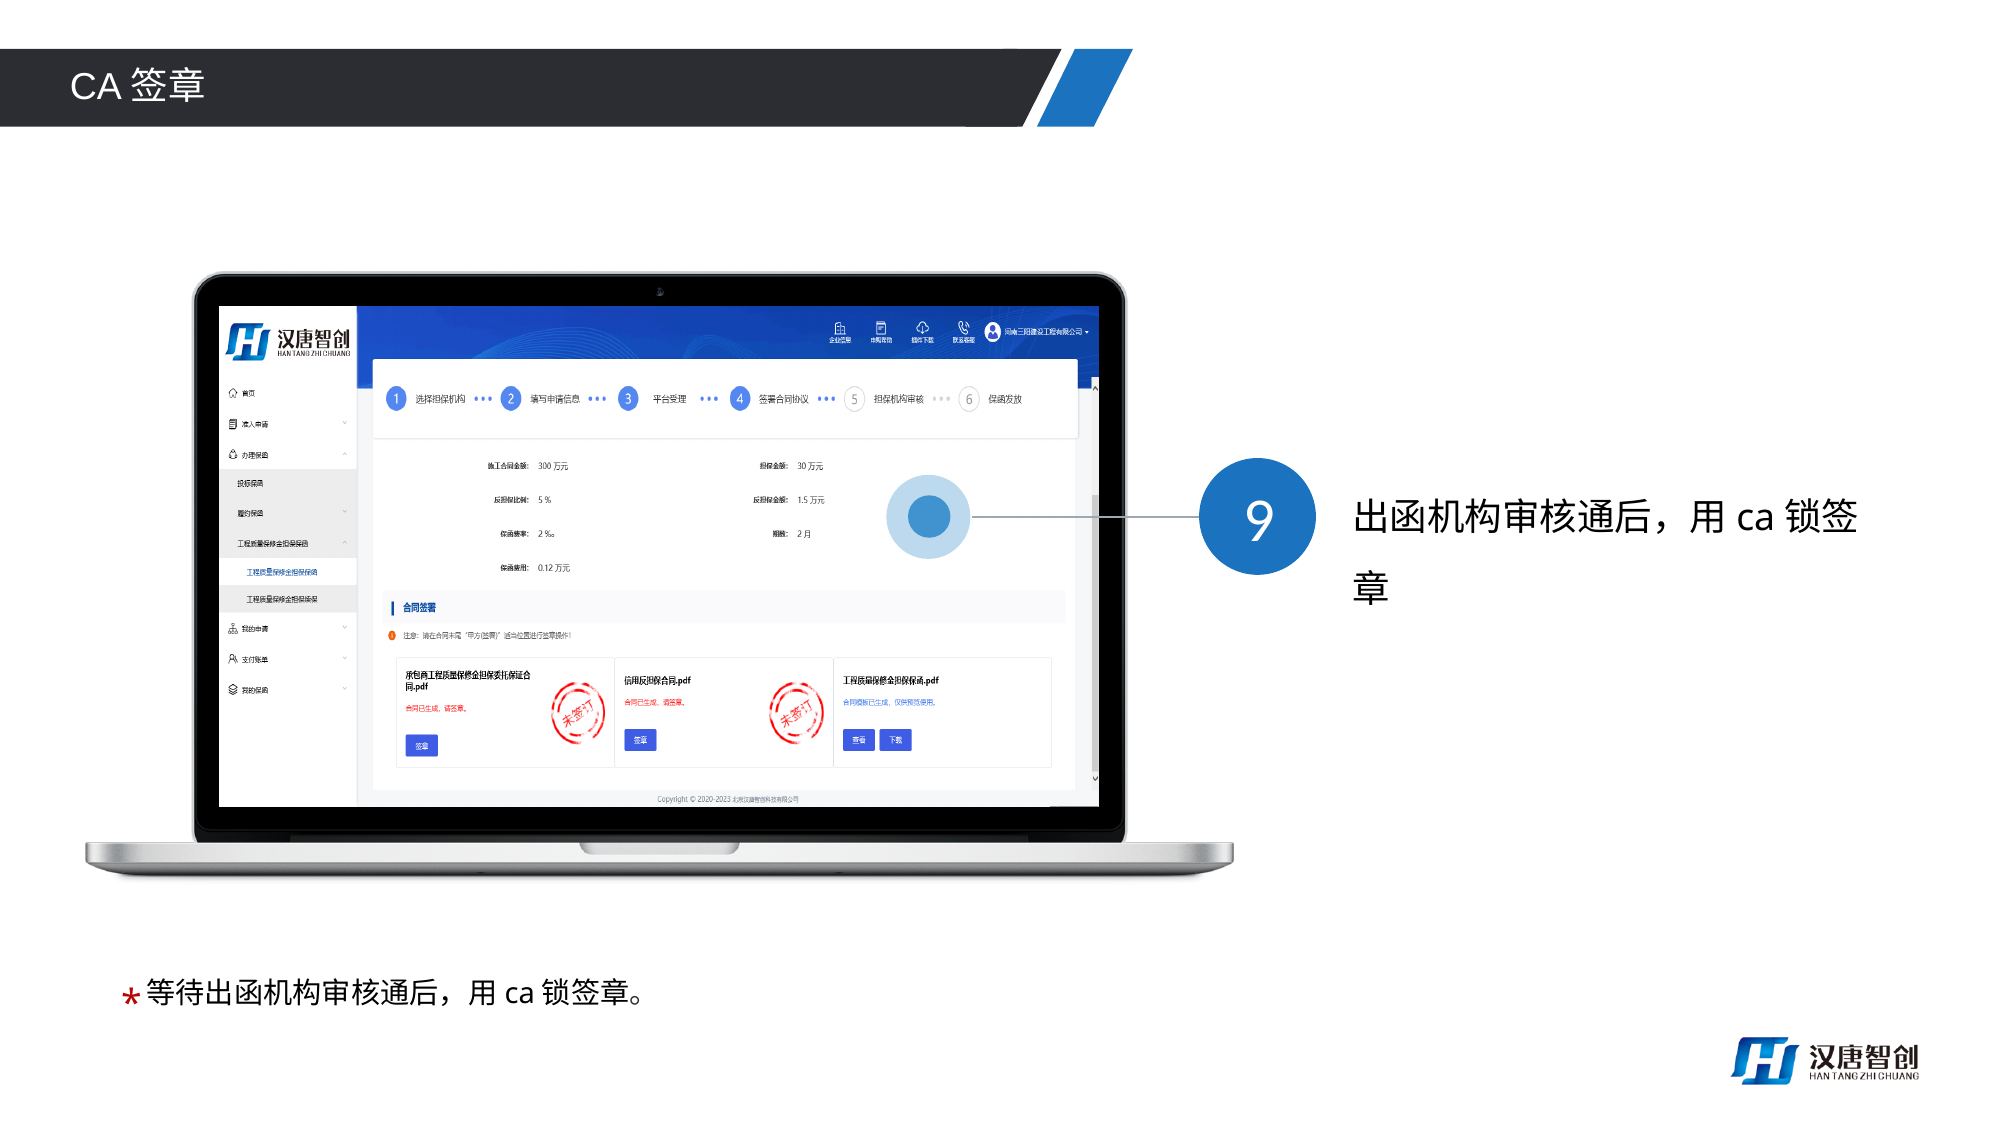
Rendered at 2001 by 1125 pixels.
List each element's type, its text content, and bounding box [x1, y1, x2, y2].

picture [1728, 1035, 1922, 1086]
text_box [105, 944, 1429, 1033]
title CA签章 [55, 54, 657, 121]
picture [56, 253, 1262, 894]
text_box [886, 457, 1907, 575]
